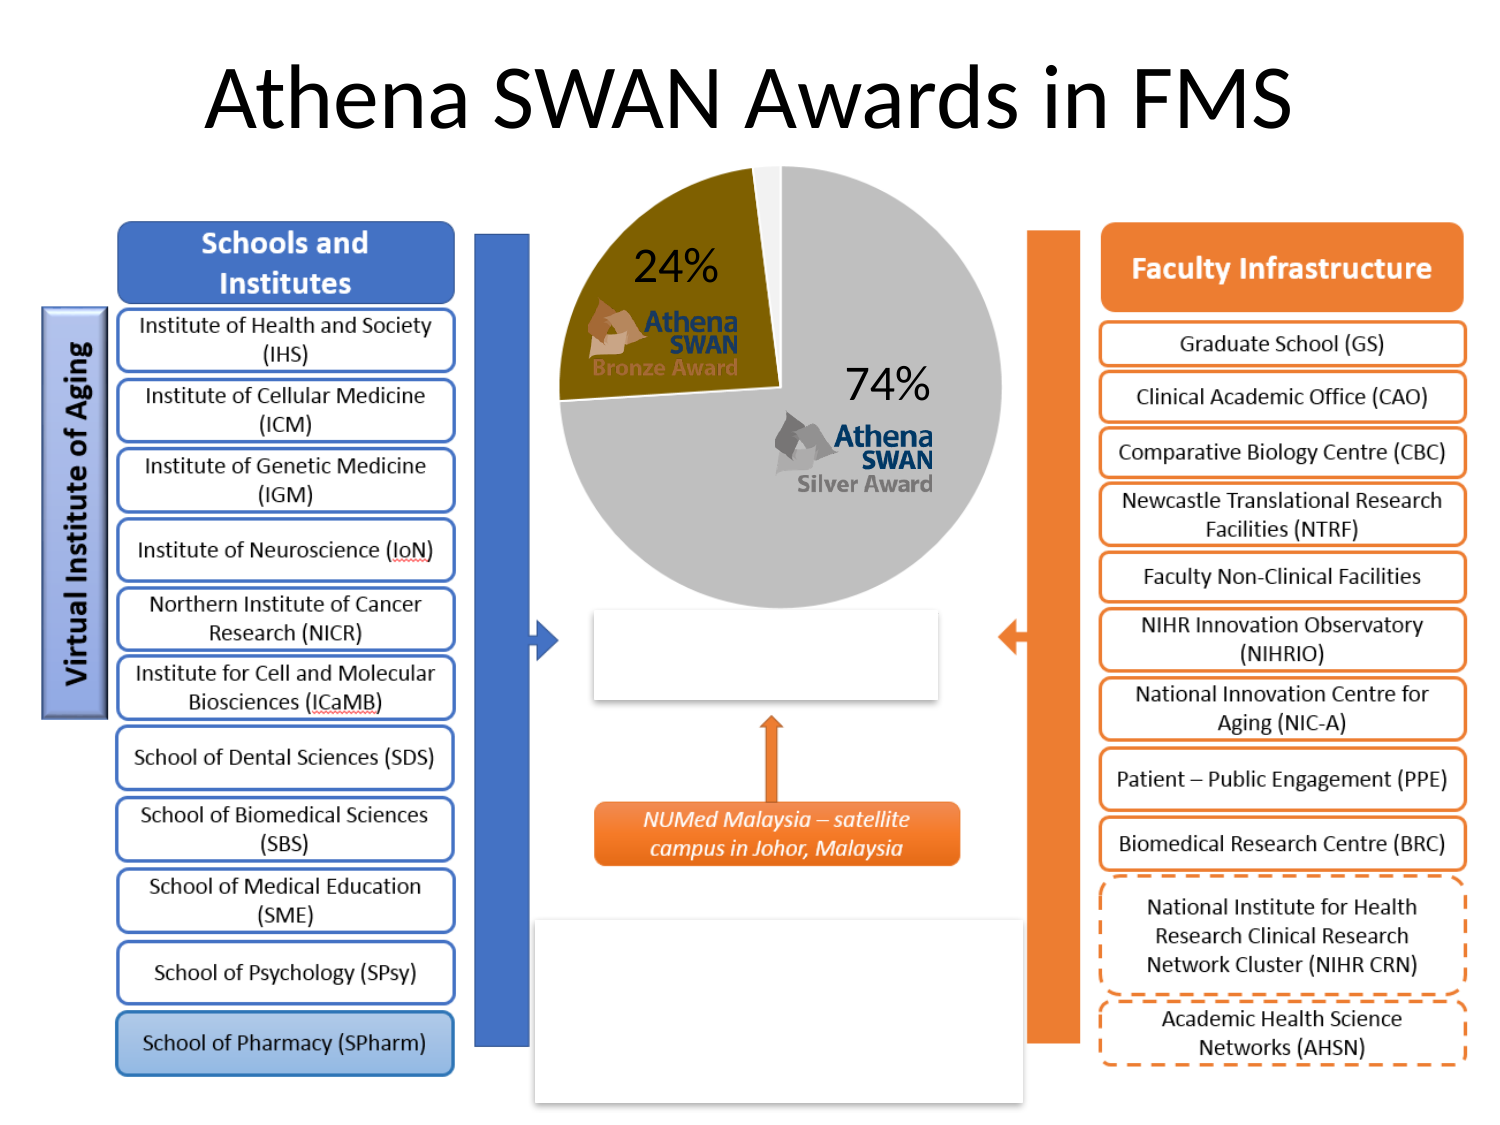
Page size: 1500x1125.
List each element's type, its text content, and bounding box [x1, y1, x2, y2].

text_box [545, 162, 1010, 614]
picture [8, 212, 1496, 1100]
text_box Athena SWAN Awards in FMS [112, 0, 1388, 211]
